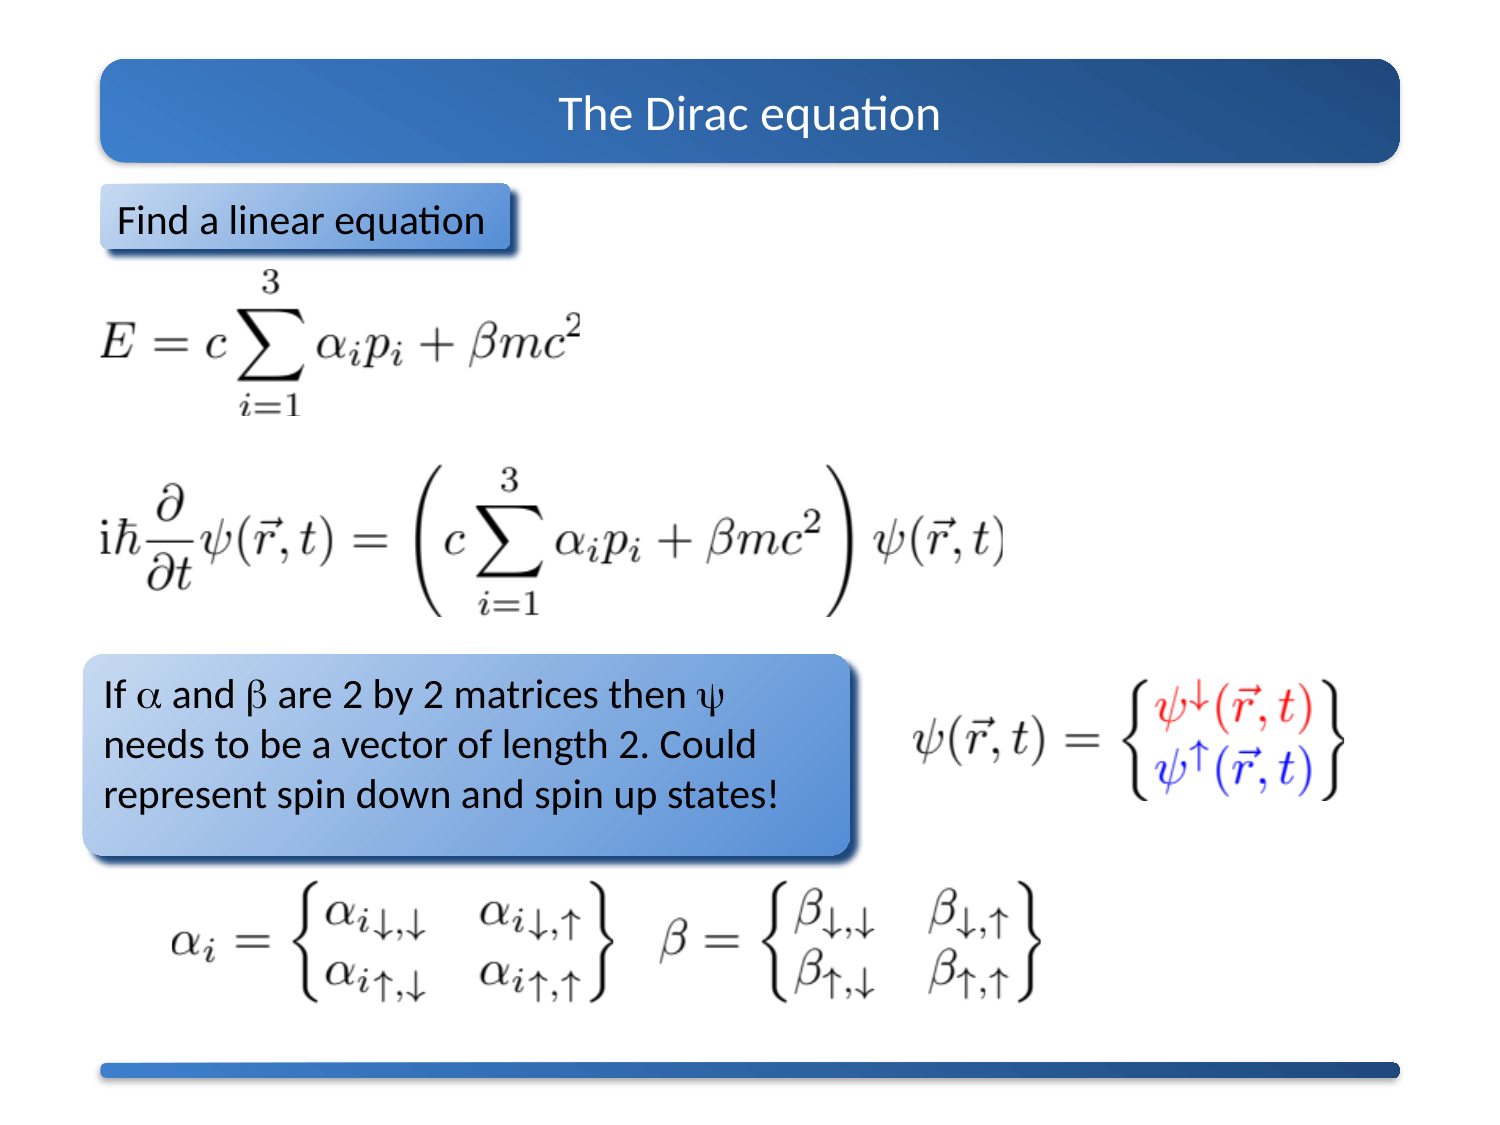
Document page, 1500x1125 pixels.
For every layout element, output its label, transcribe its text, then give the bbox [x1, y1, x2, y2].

picture [659, 879, 1041, 1004]
text_box Find a linear equation [99, 183, 511, 250]
picture [171, 879, 614, 1004]
text_box [99, 1062, 1401, 1079]
text_box If a and b are 2 by 2 matrices then y needs to be a vector of length 2. Could represent spin down and spin up states! [82, 653, 851, 857]
picture [912, 677, 1345, 801]
text_box The Dirac equation [99, 58, 1401, 164]
picture [100, 269, 580, 416]
picture [100, 463, 1003, 617]
